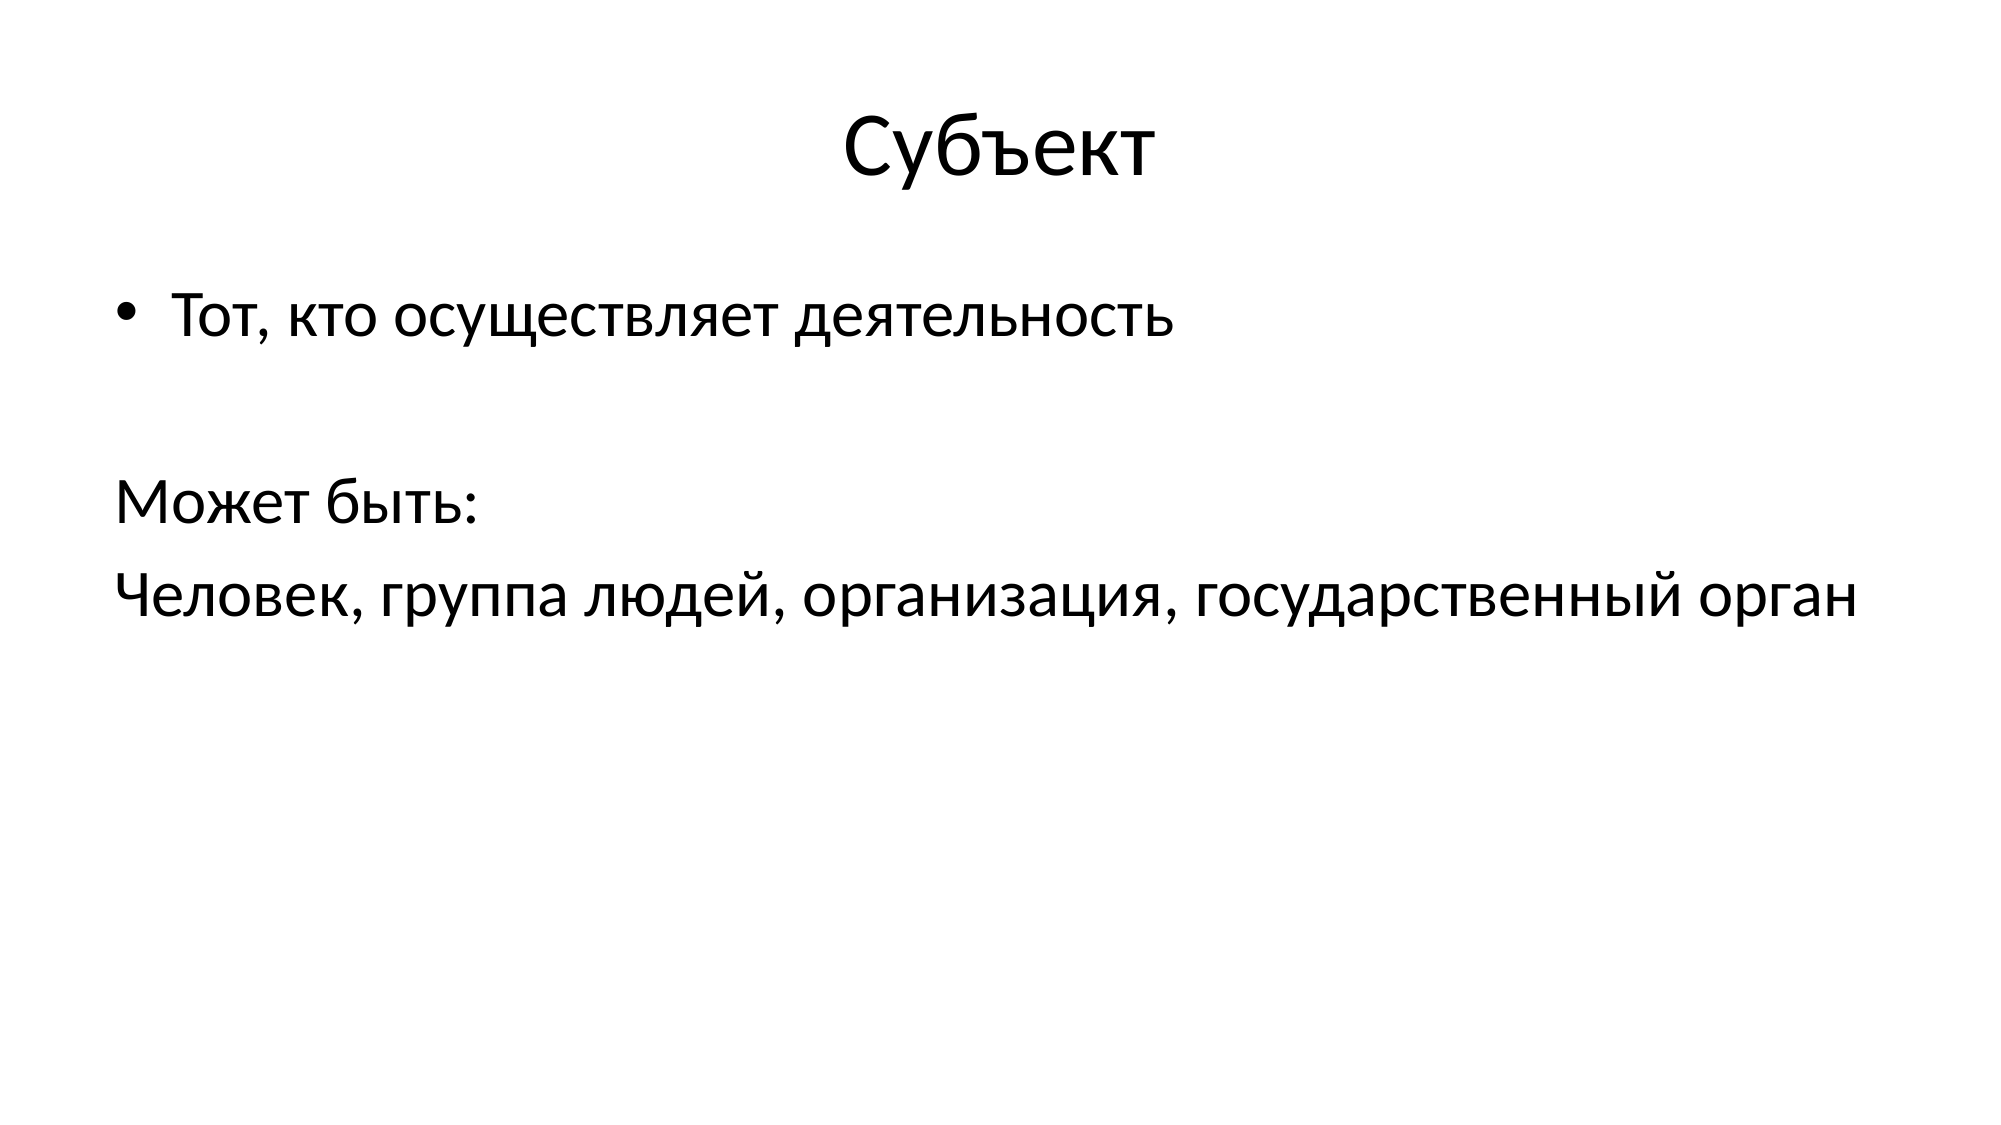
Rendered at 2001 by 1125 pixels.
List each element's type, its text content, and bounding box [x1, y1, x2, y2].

list Тот, кто осуществляет деятельность Может быть: Человек, группа людей, организация, государственный орган [99, 262, 1900, 1005]
title Субъект [99, 45, 1900, 233]
